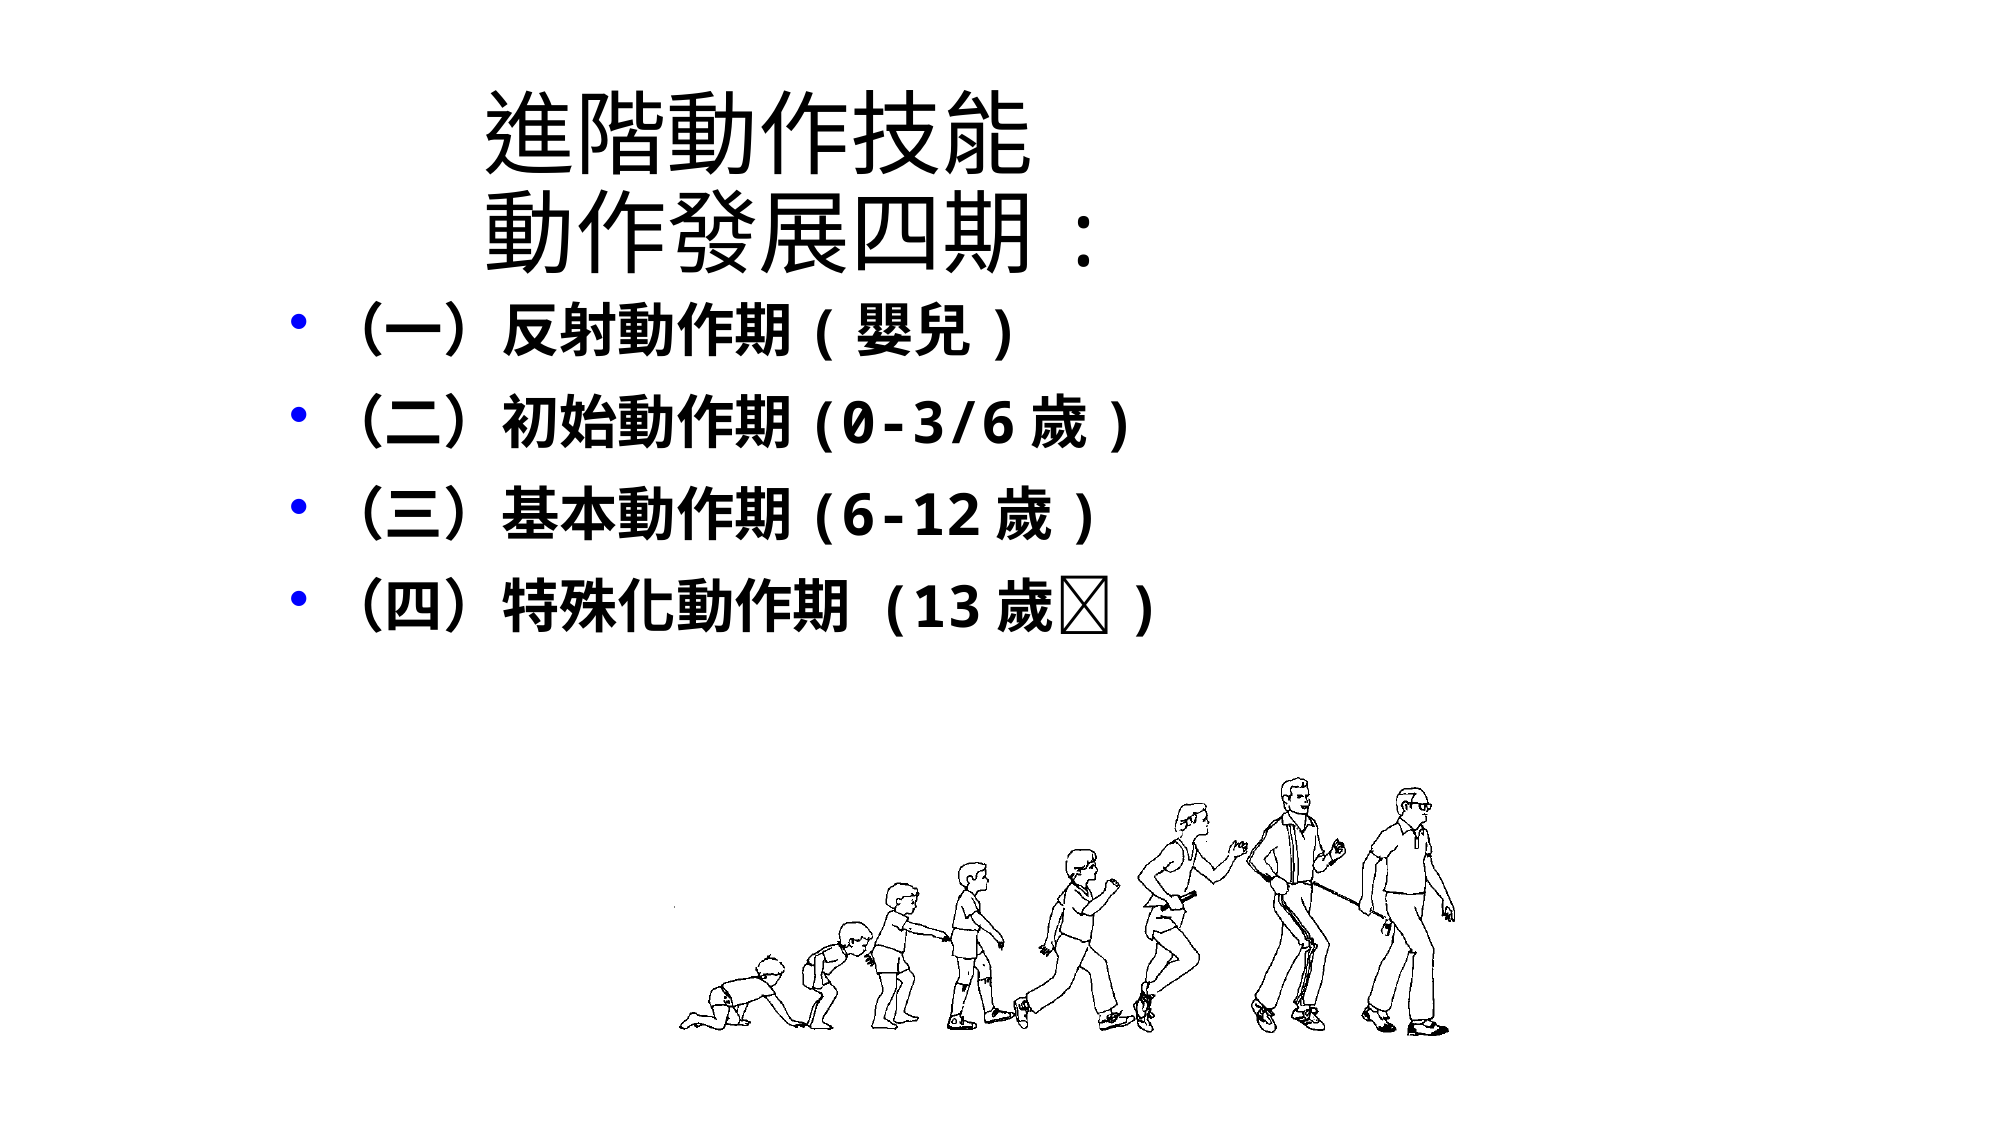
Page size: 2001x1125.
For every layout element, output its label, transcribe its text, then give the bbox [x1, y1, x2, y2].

picture [636, 751, 1500, 1051]
title 進階動作技能 動作發展四期: [468, 75, 1675, 300]
list （一）反射動作期(嬰兒) （二）初始動作期(0-3/6歲) （三）基本動作期(6-12歲) （四）特殊化動作期 (13歲) [274, 293, 1550, 969]
